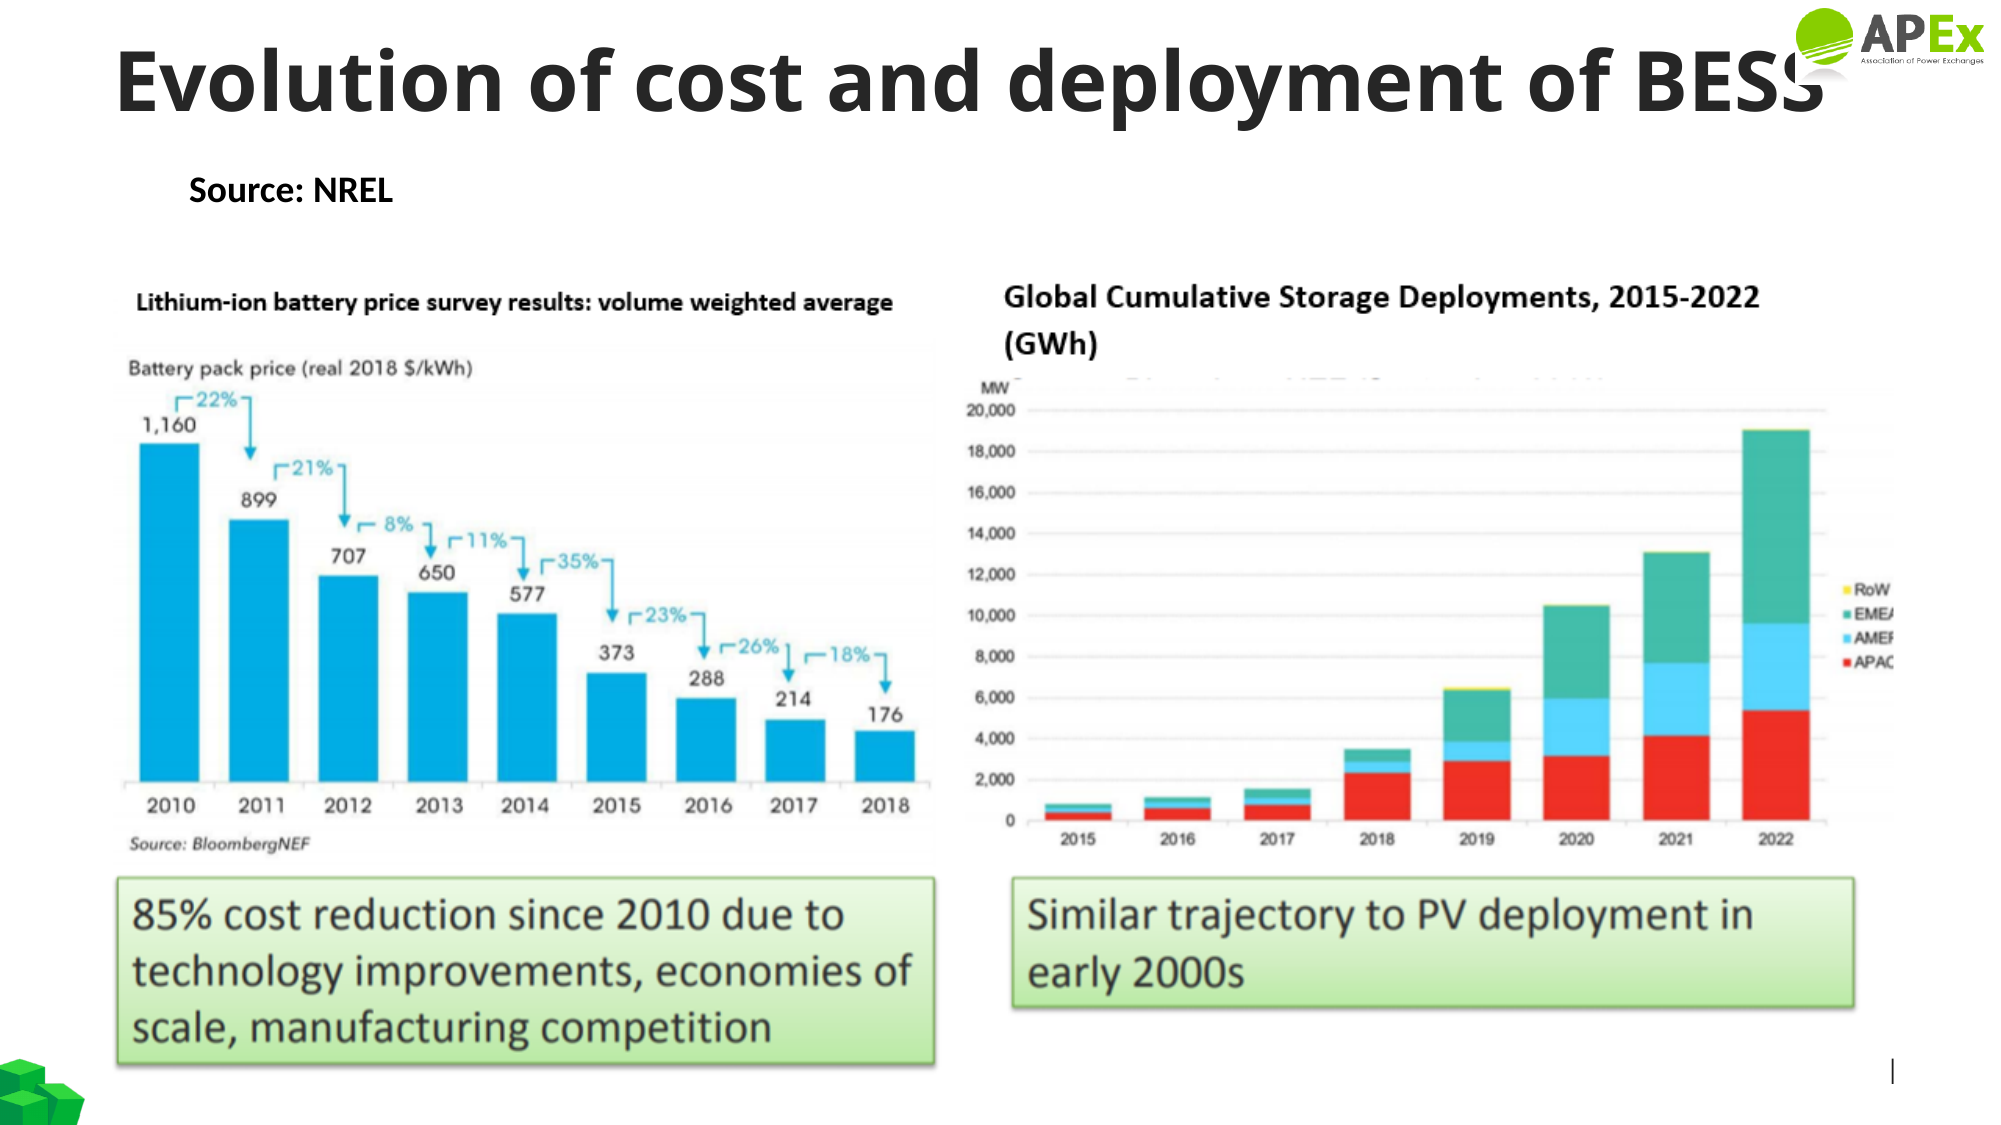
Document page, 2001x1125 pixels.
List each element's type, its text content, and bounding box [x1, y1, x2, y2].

picture [1795, 8, 1984, 86]
text_box Source: NREL [174, 157, 409, 206]
picture [83, 206, 1900, 1103]
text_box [0, 1043, 95, 1125]
list Evolution of cost and deployment of BESS [21, 21, 1920, 141]
